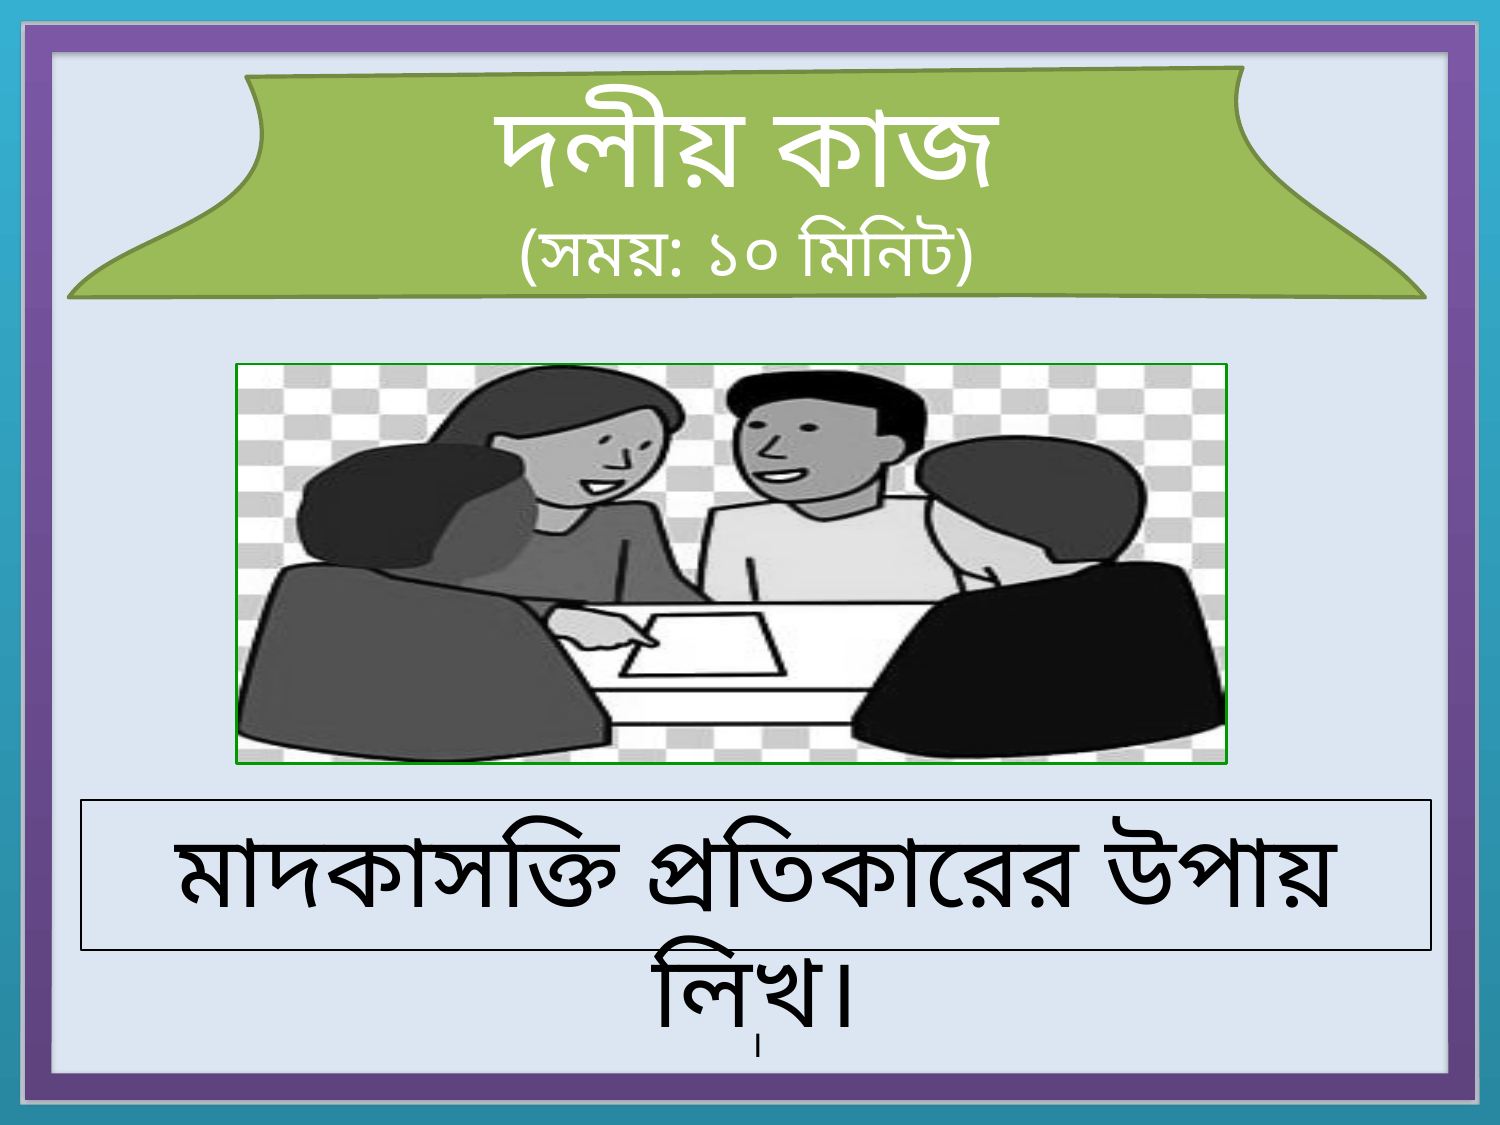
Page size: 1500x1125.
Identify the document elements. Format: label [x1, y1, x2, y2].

text_box [0, 0, 1500, 1125]
picture [237, 365, 1226, 763]
